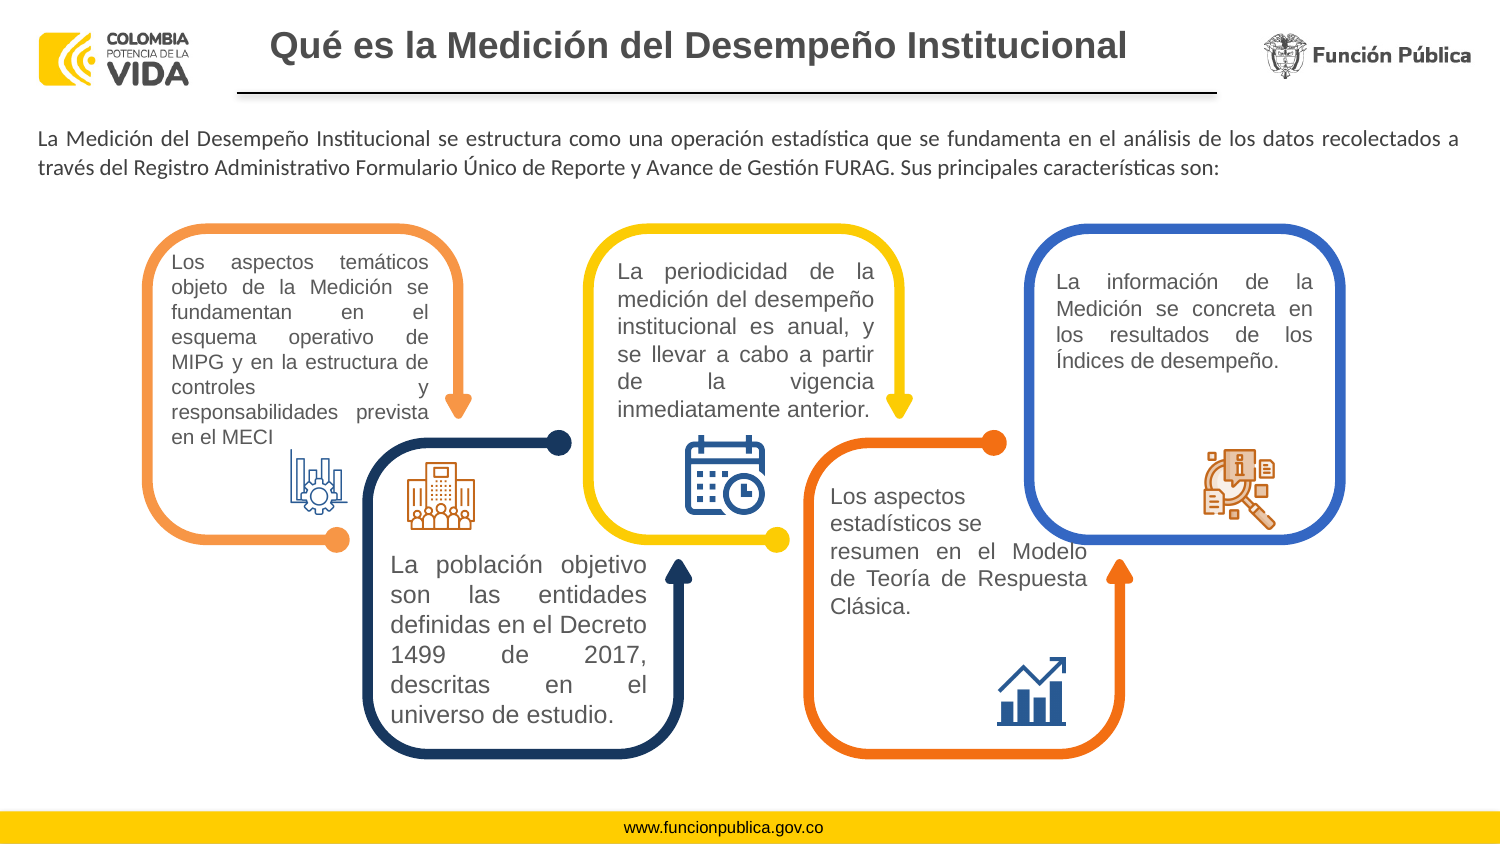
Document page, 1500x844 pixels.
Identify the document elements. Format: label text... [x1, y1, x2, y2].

picture [1254, 0, 1480, 113]
text_box [389, 747, 658, 760]
text_box La Medición del Desempeño Institucional se estructura como una operación estadística que se fundamenta en el análisis de los datos recolectados a través del Registro Administrativo Formulario Único de Reporte y Avance de Gestión FURAG. Sus principales características son: [23, 113, 1477, 188]
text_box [141, 223, 1346, 739]
text_box [830, 747, 1099, 760]
title Qué es la Medición del Desempeño Institucional [254, 14, 1169, 79]
picture [31, 17, 196, 101]
